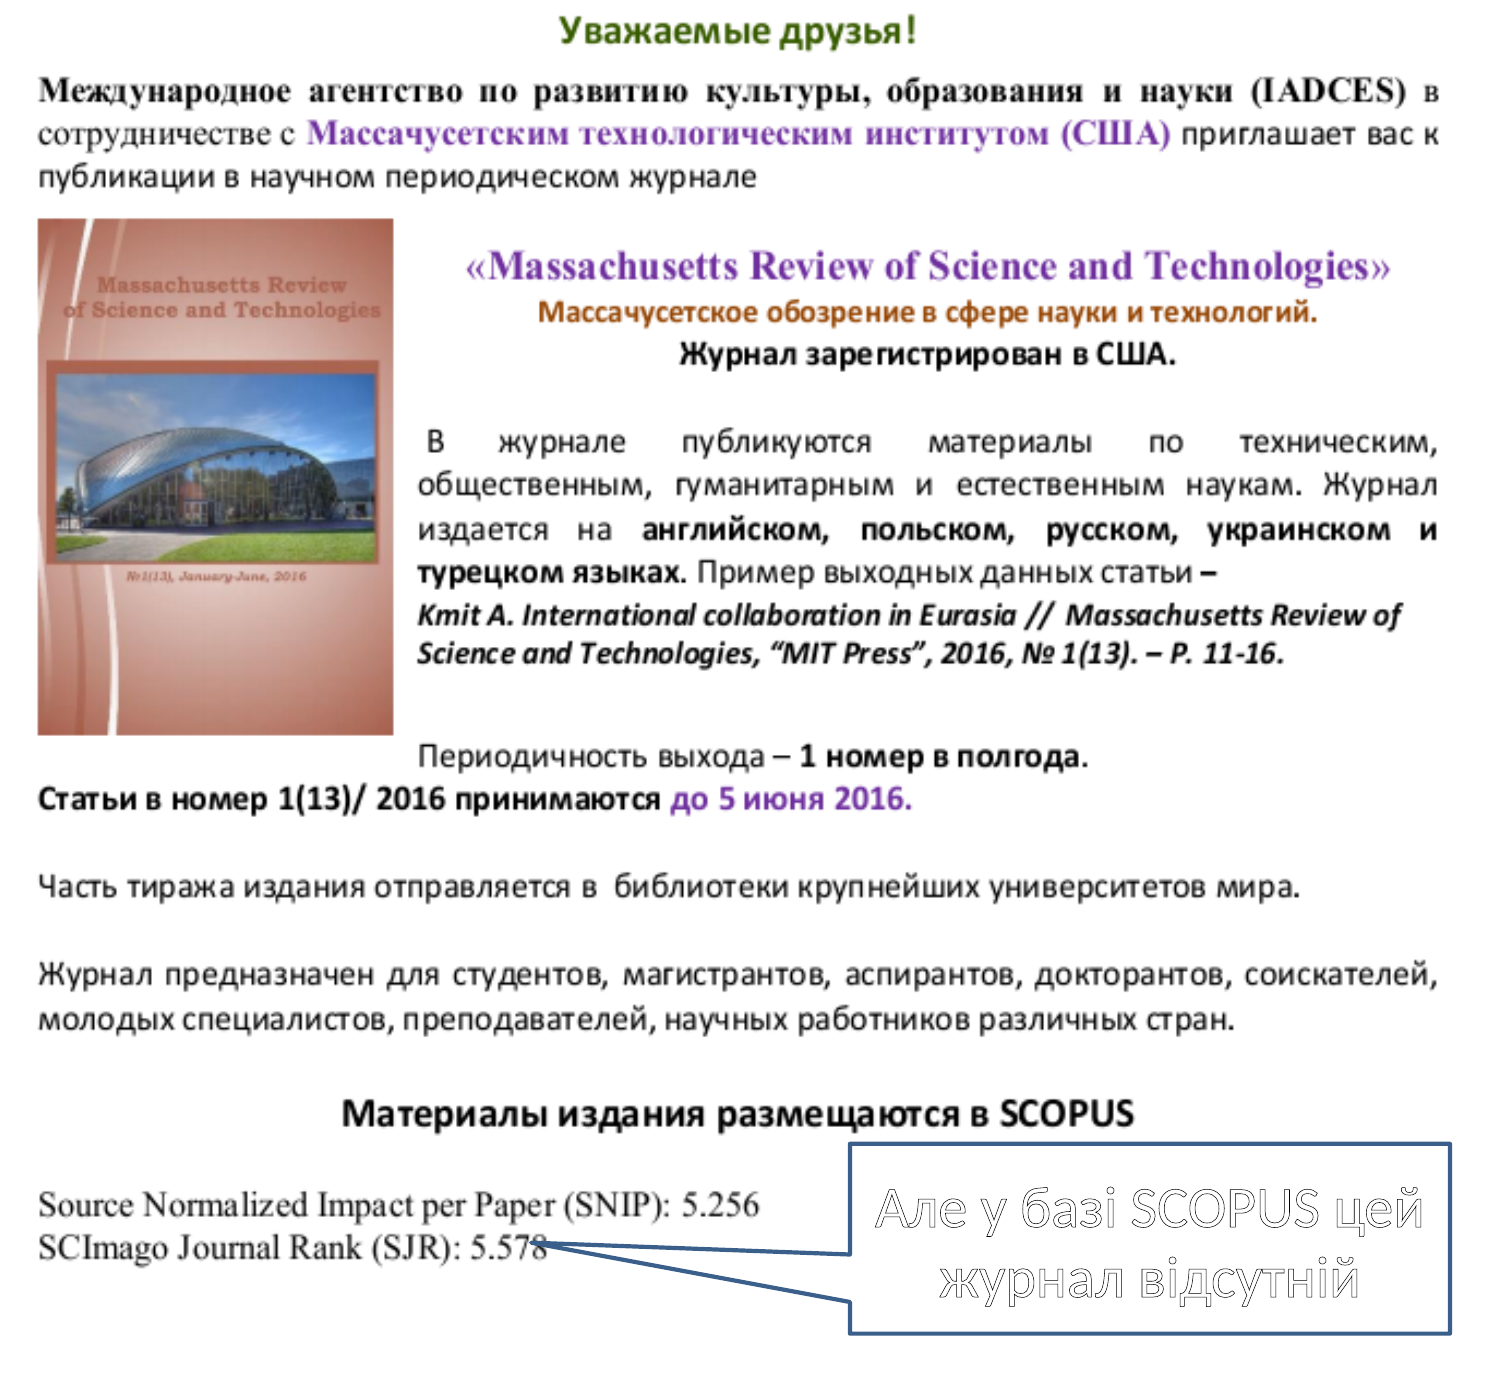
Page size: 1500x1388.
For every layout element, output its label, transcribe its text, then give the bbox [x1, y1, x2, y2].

picture [10, 0, 1500, 1301]
text_box Але у базі SCOPUS цей журнал відсутній [847, 1310, 1453, 1336]
